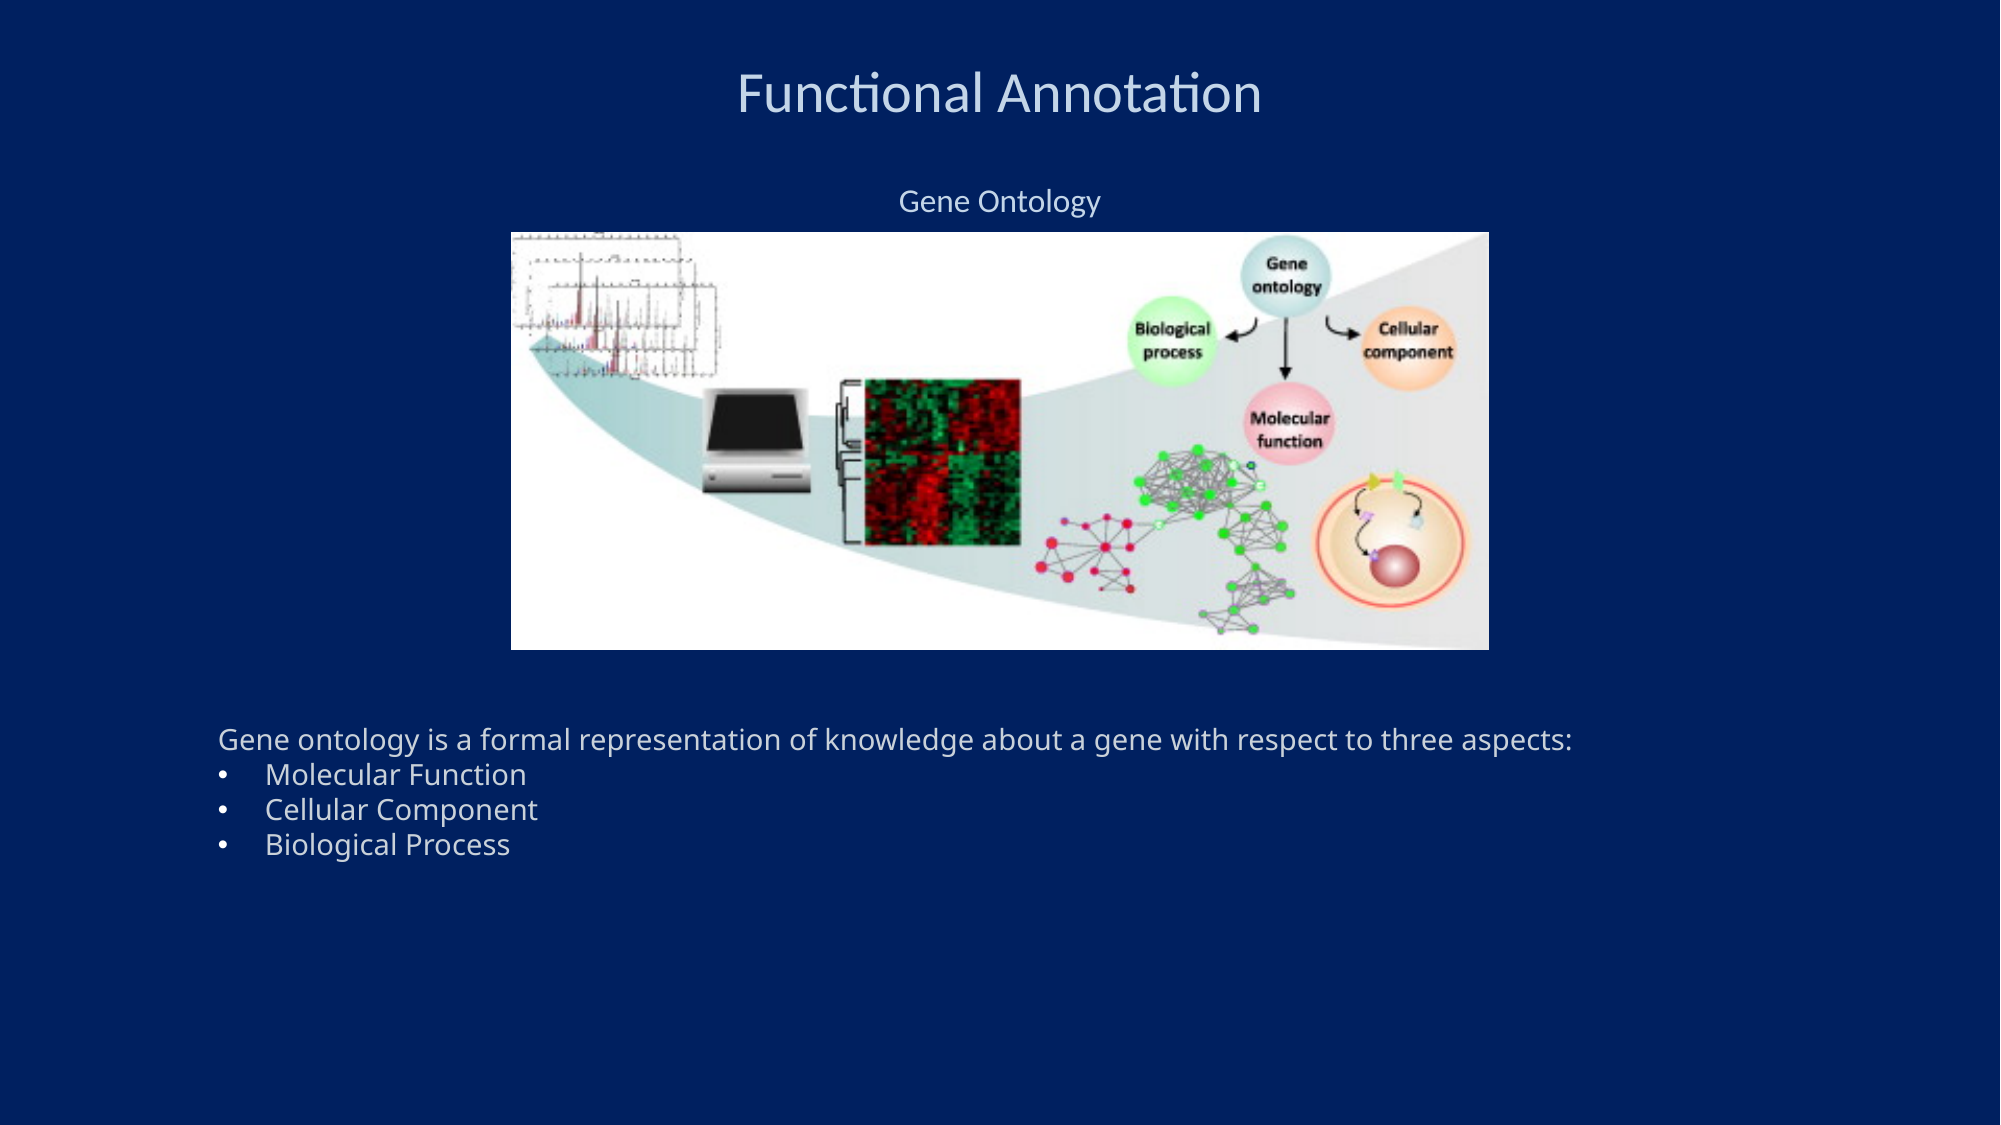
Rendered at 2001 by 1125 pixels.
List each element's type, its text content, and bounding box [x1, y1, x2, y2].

text_box Gene ontology is a formal representation of knowledge about a gene with respect to three aspects: Molecular Function Cellular Component Biological Process [203, 714, 1802, 869]
text_box Functional Annotation [43, 47, 1957, 132]
picture [511, 232, 1489, 650]
text_box Gene Ontology [43, 171, 1957, 227]
